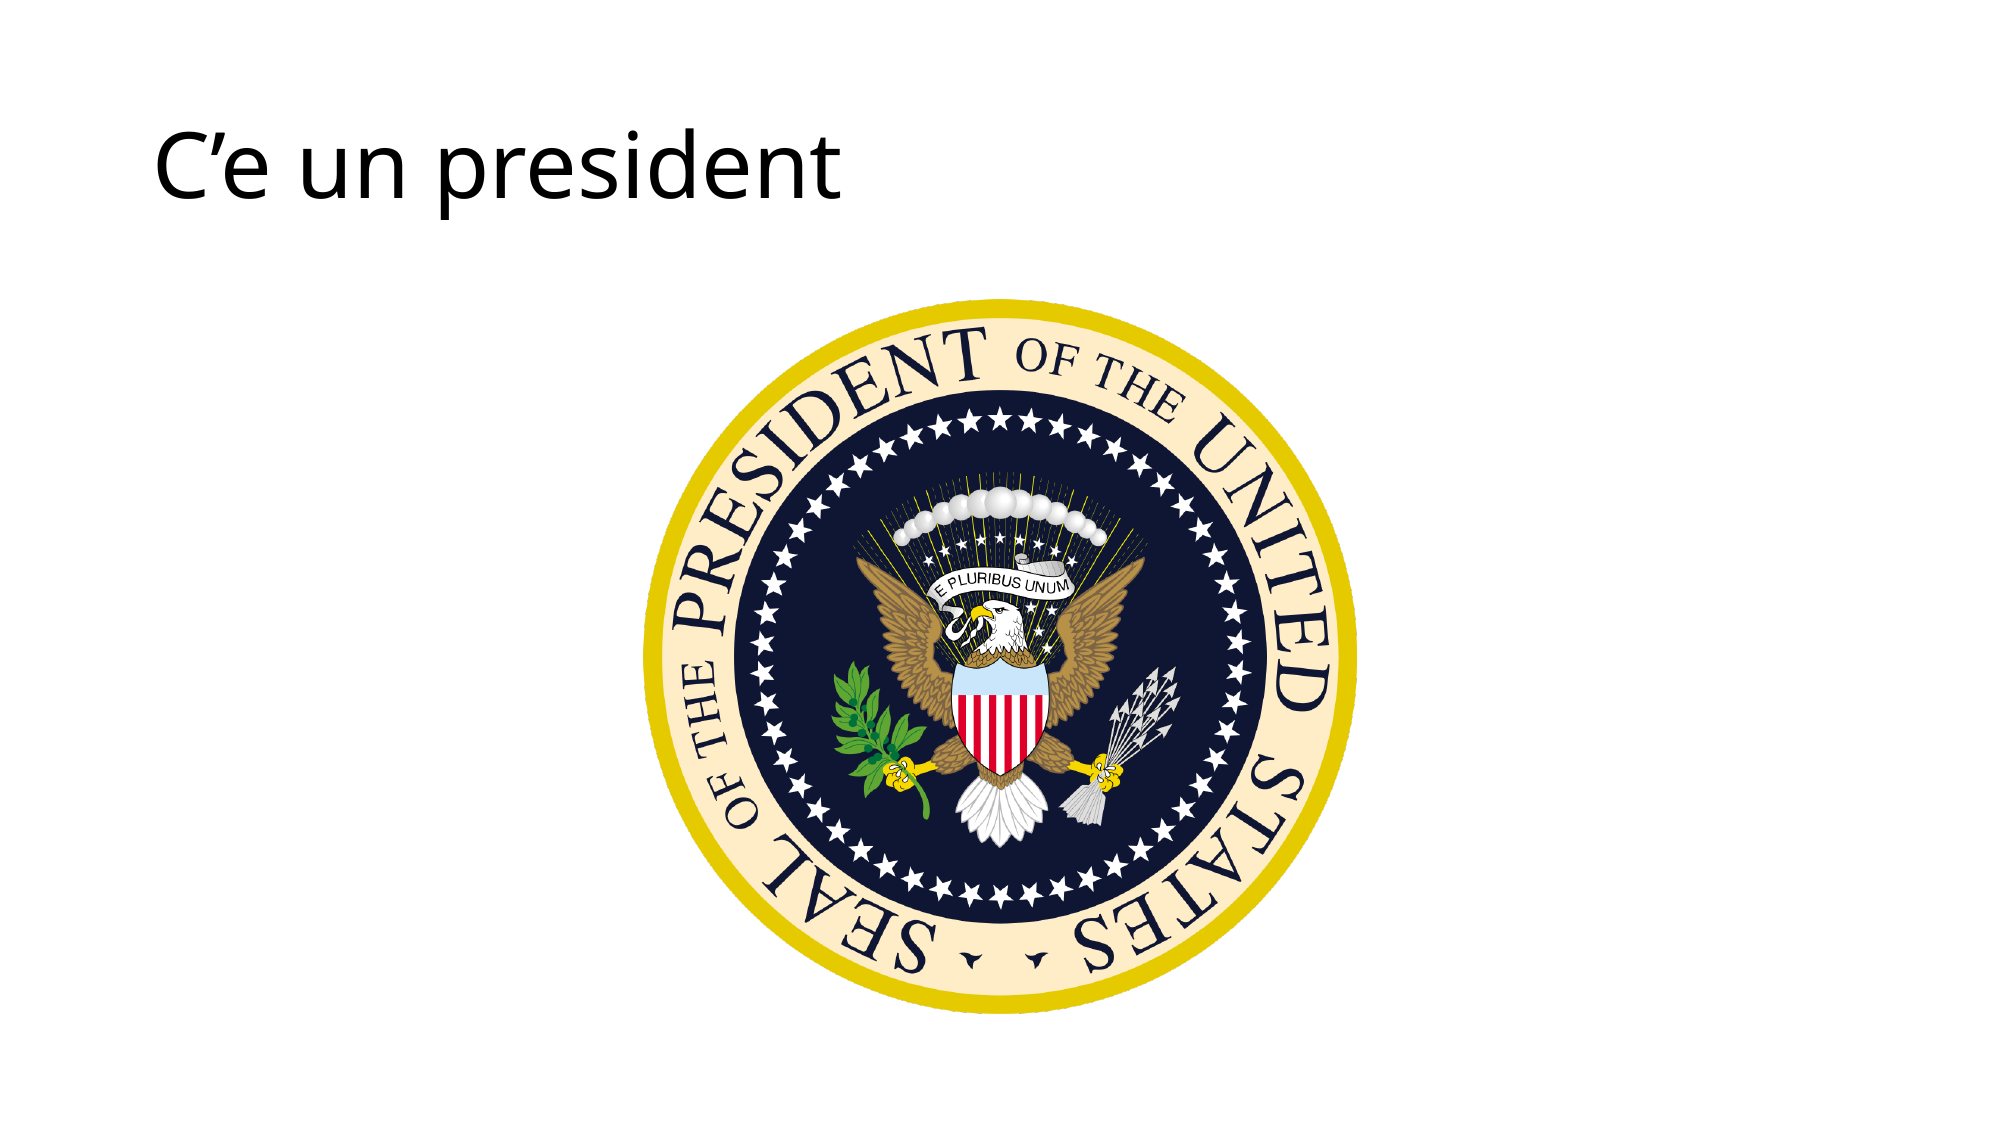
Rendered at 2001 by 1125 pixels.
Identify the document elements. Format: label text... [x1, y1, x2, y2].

title C’e un president [137, 59, 1863, 278]
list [643, 299, 1357, 1014]
